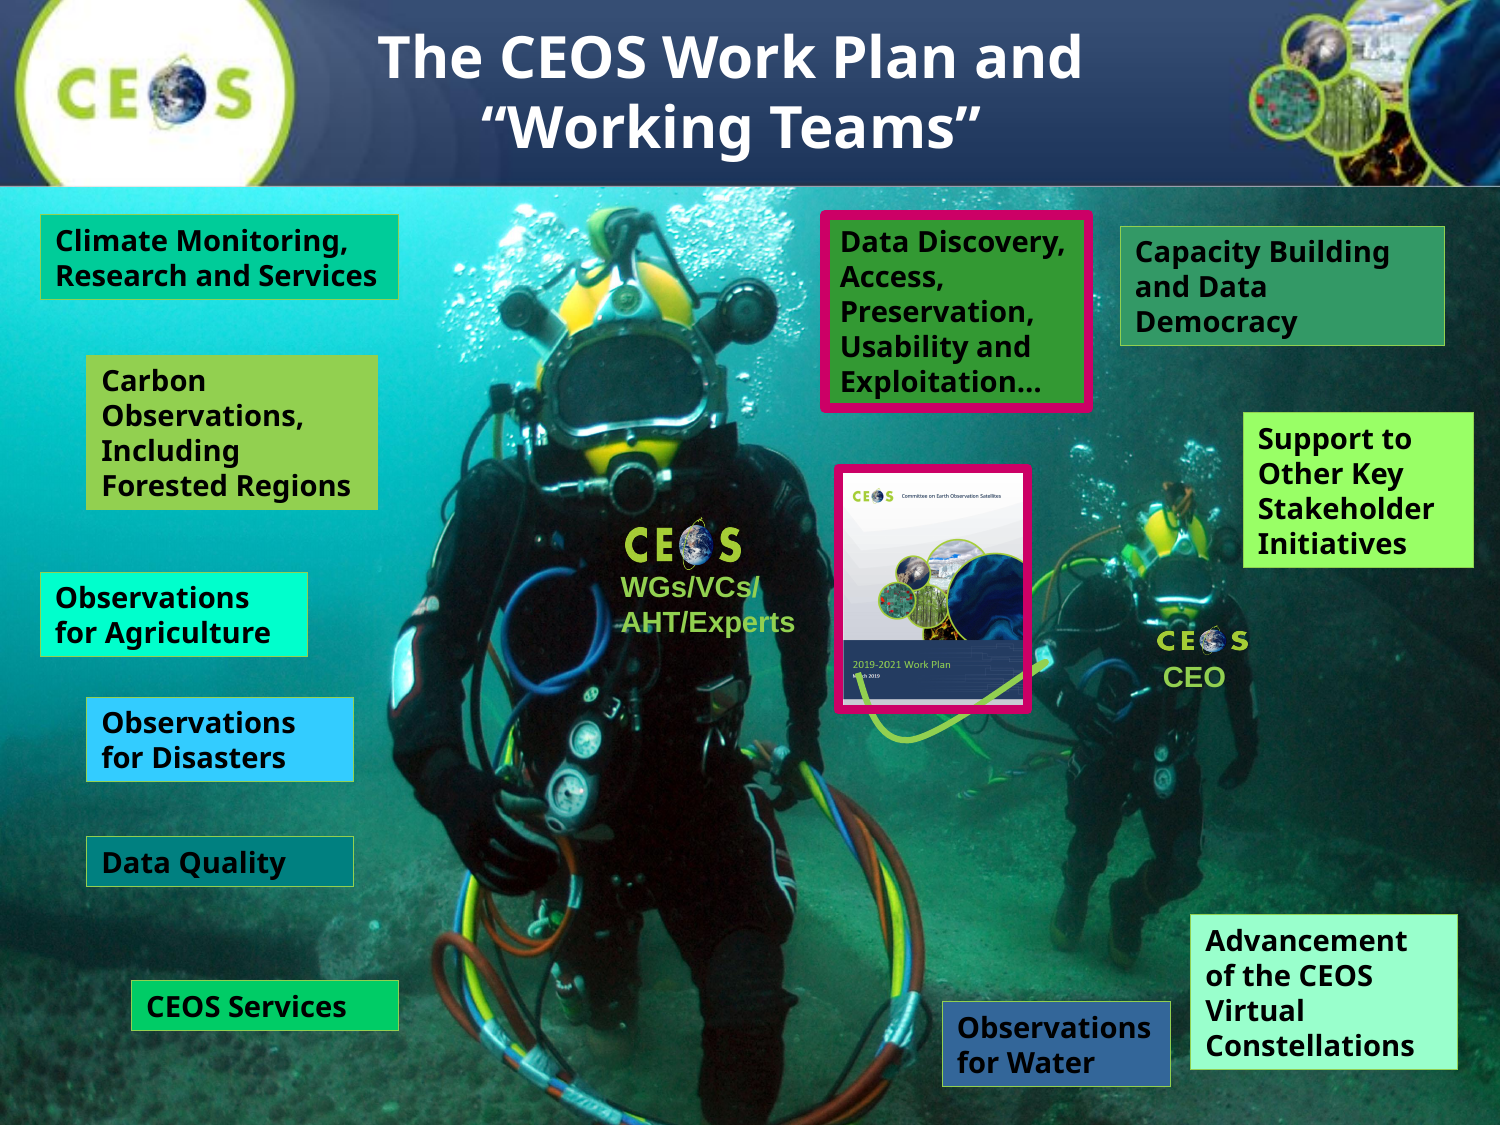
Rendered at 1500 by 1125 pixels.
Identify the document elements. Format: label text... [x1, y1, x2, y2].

picture [0, 0, 1500, 1125]
list The CEOS Work Plan and “Working Teams” [324, 12, 1138, 163]
